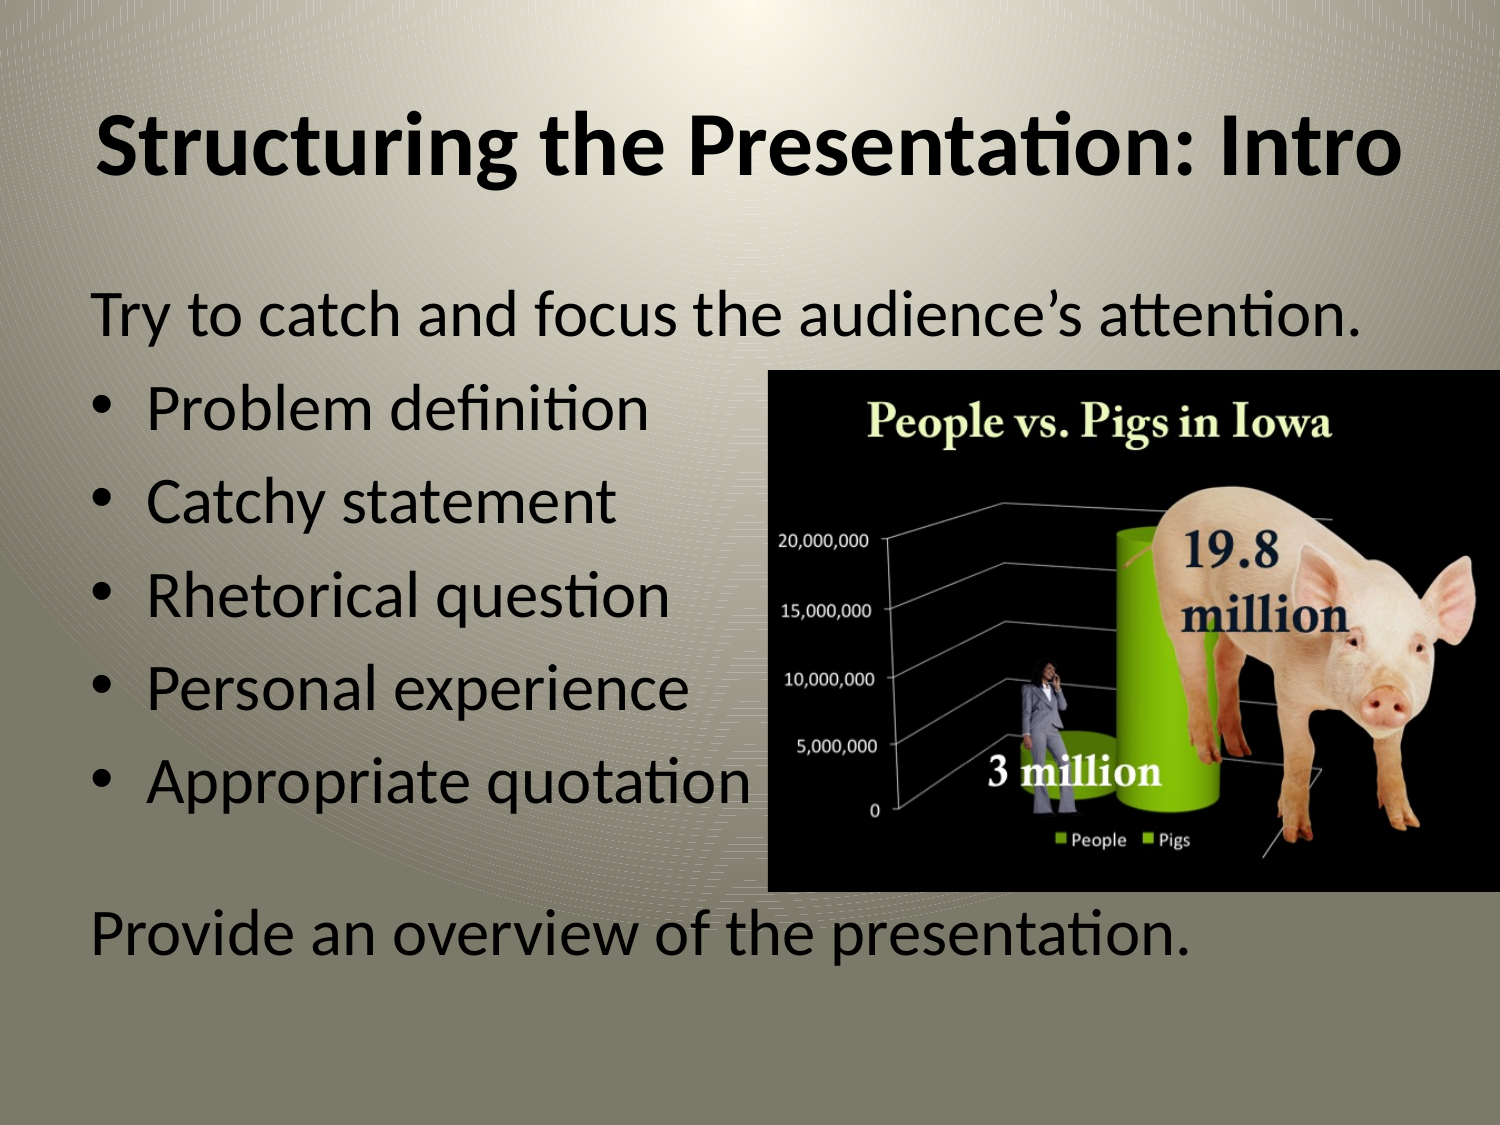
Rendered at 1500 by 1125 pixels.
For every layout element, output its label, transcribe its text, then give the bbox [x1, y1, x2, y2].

picture [767, 370, 1500, 892]
title Structuring the Presentation: Intro [75, 45, 1425, 233]
list Try to catch and focus the audience’s attention. Problem definition Catchy statement Rhetorical question Personal experience Appropriate quotation Provide an overview of the presentation. [75, 262, 1425, 1005]
